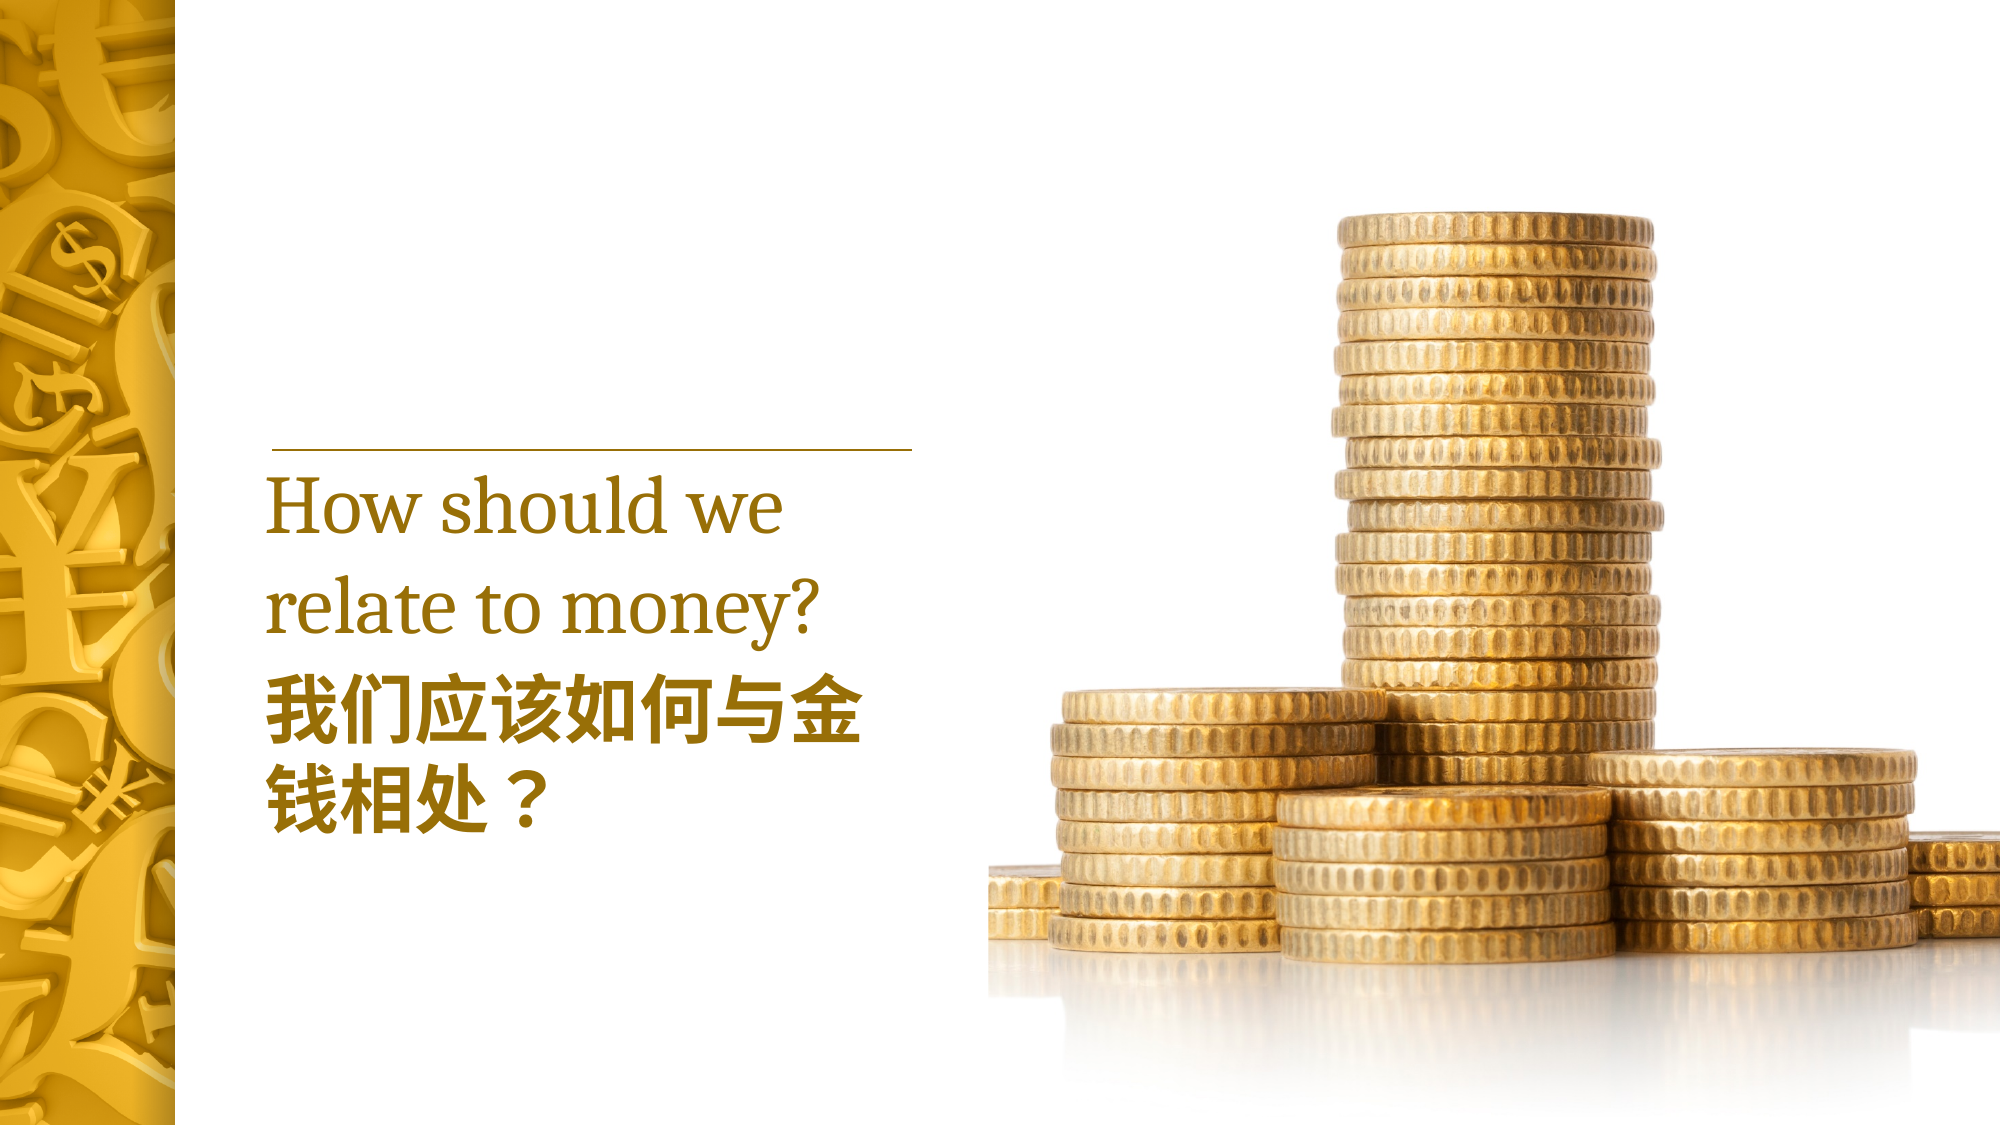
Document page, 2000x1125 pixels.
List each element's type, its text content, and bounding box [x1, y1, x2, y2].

picture [0, 0, 175, 1125]
picture [988, 0, 2000, 1117]
text_box How should we relate to money? 我们应该如何与金钱相处？ [249, 337, 925, 850]
